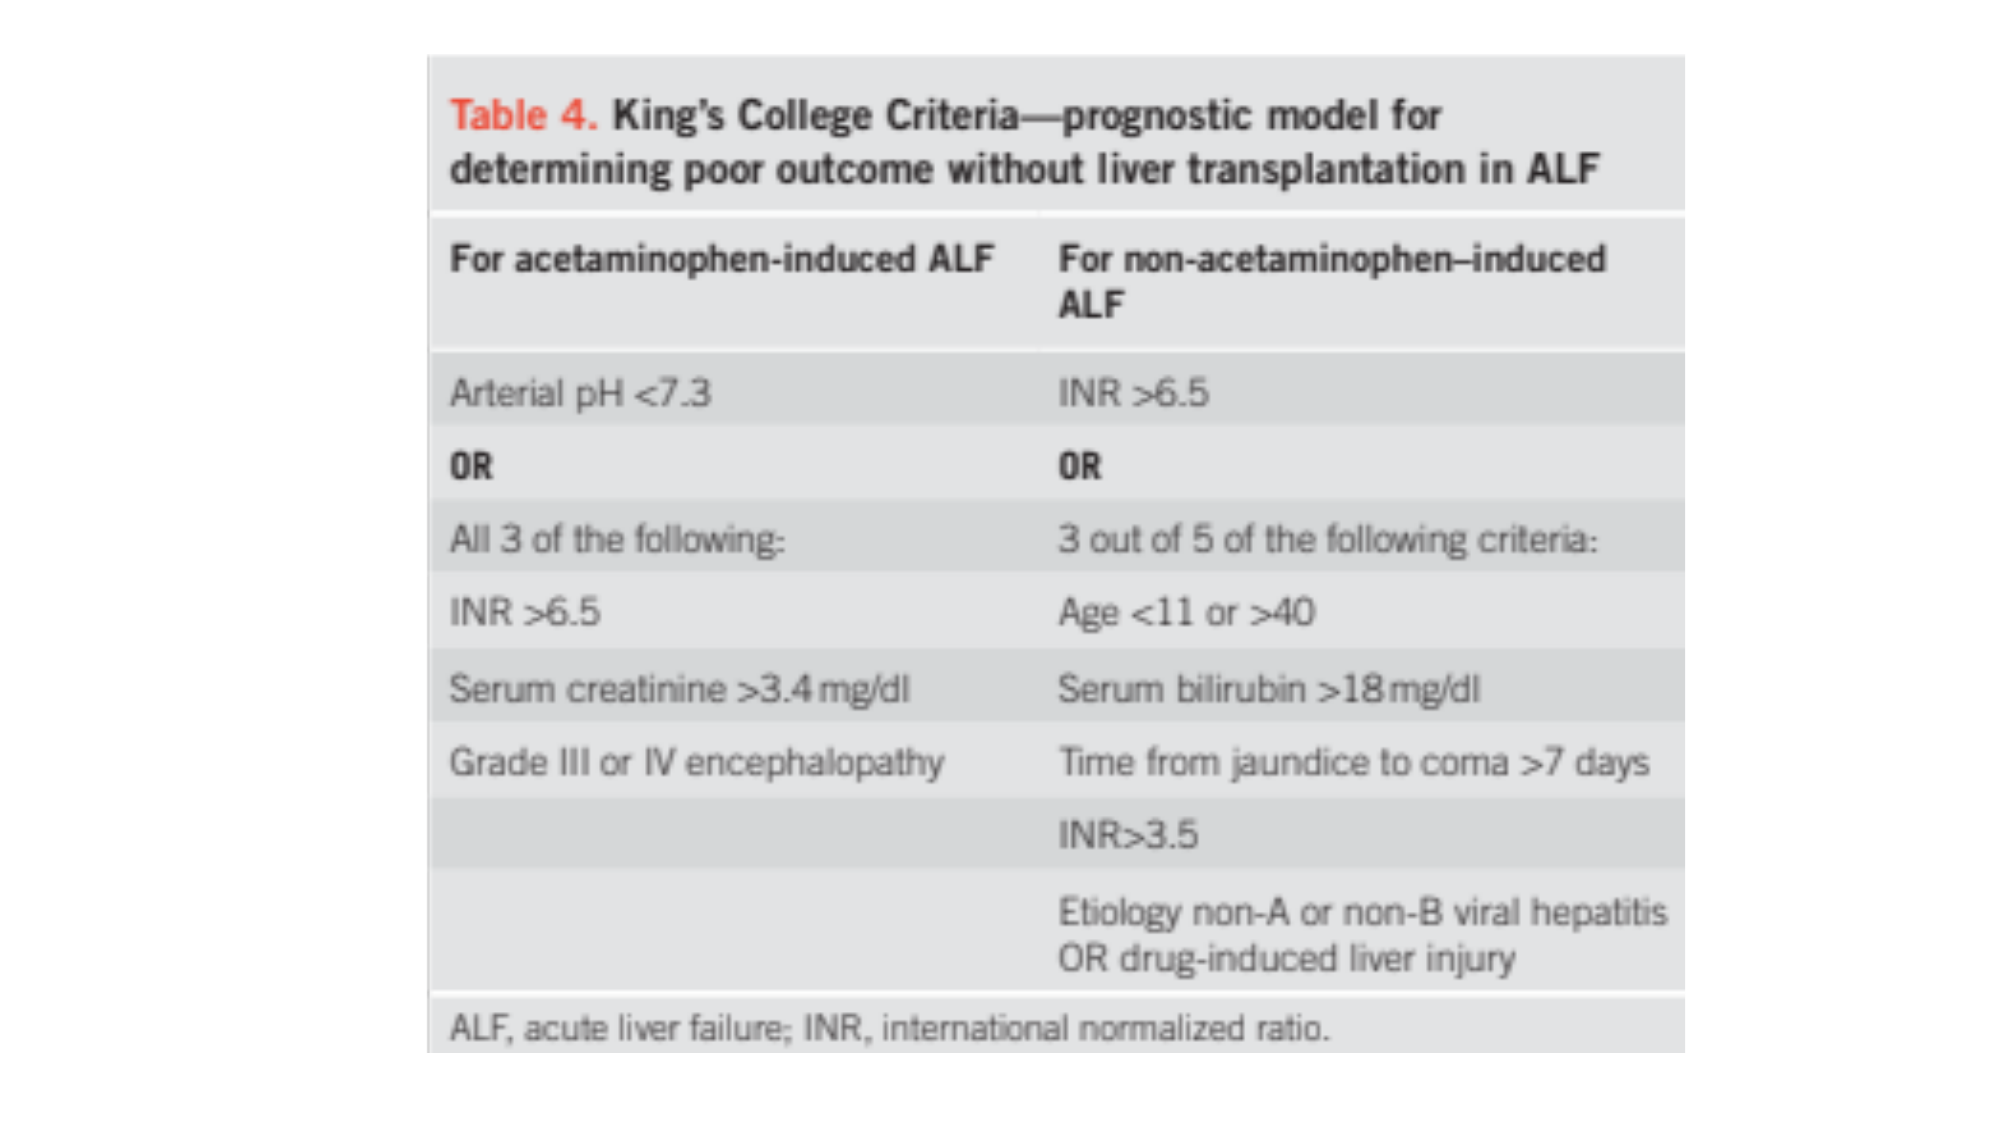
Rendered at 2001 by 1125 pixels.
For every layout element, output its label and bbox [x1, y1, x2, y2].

picture [422, 54, 1686, 1053]
